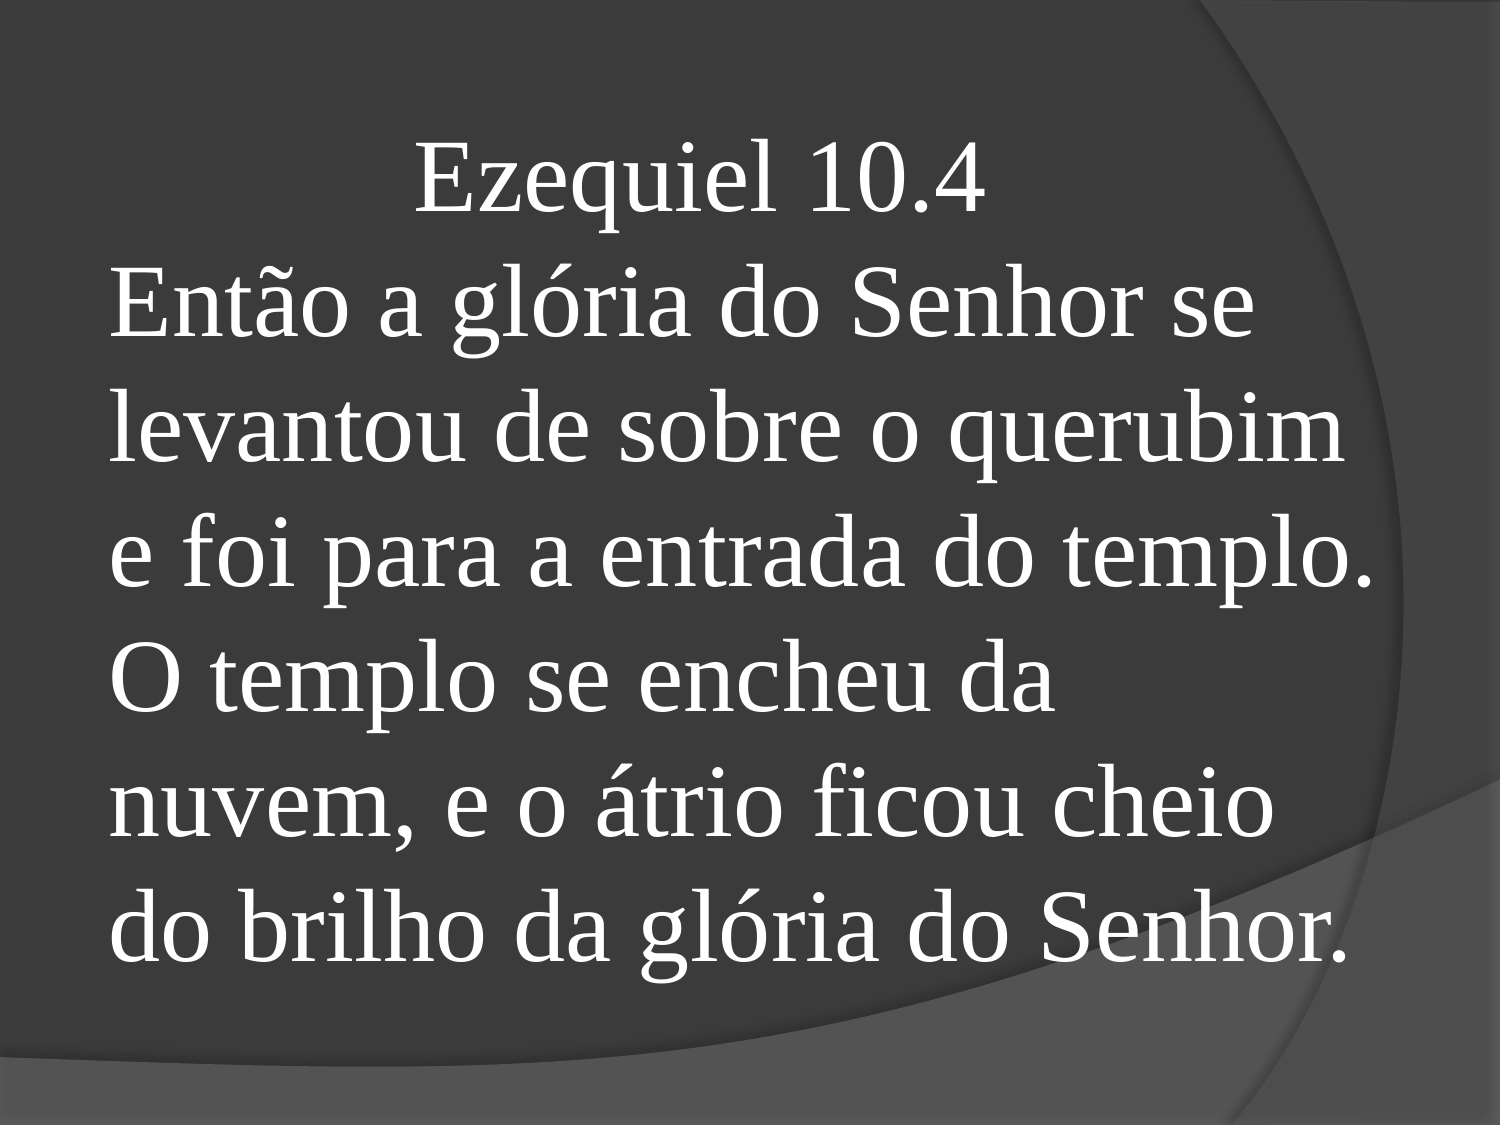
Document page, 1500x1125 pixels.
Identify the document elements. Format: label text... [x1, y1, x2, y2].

text_box Ezequiel 10.4 Então a glória do Senhor se levantou de sobre o querubim e foi para a entrada do templo. O templo se encheu da nuvem, e o átrio ficou cheio do brilho da glória do Senhor. [93, 100, 1407, 1115]
